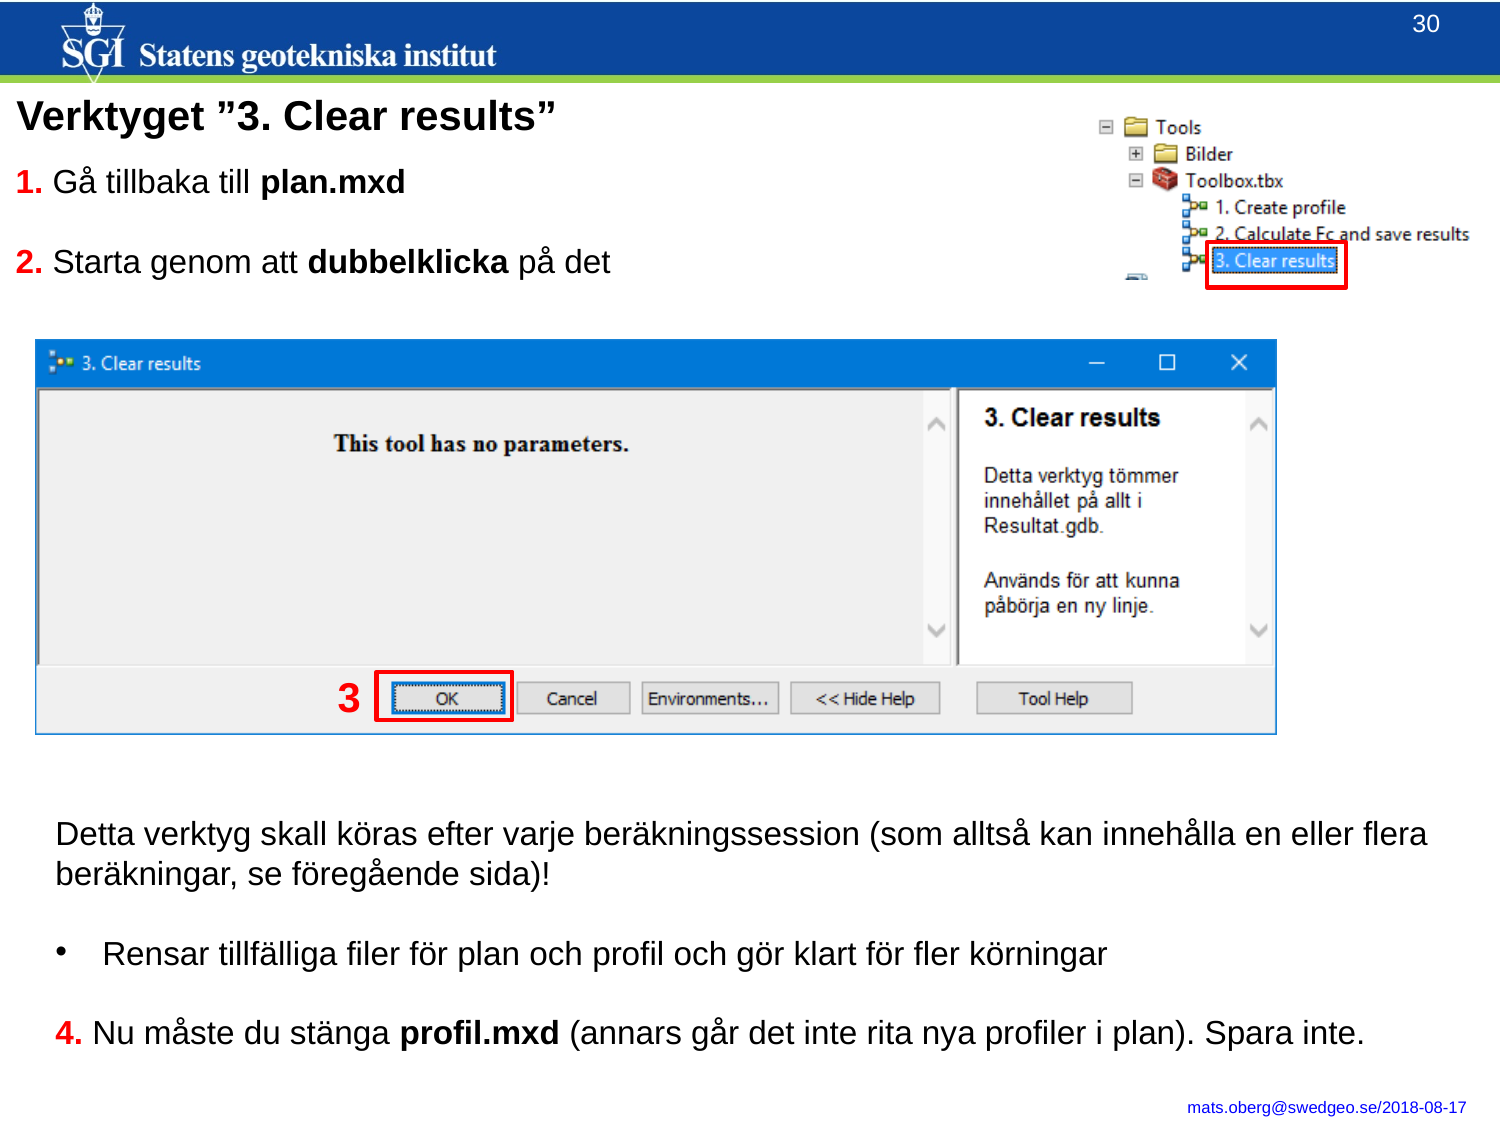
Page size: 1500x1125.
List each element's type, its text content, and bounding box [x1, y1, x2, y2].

picture [35, 339, 1277, 735]
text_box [1090, 113, 1490, 288]
text_box Detta verktyg skall köras efter varje beräkningssession (som alltså kan innehålla en eller flera beräkningar, se föregående sida)! Rensar tillfälliga filer för plan och profil och gör klart för fler körningar 4. Nu måste du stänga profil.mxd (annars går det inte rita nya profiler i plan). Spara inte. [40, 804, 1472, 1099]
text_box Verktyget ”3. Clear results” [1, 81, 584, 146]
picture [0, 0, 1500, 83]
text_box 1. Gå tillbaka till plan.mxd 2. Starta genom att dubbelklicka på det [0, 153, 993, 288]
